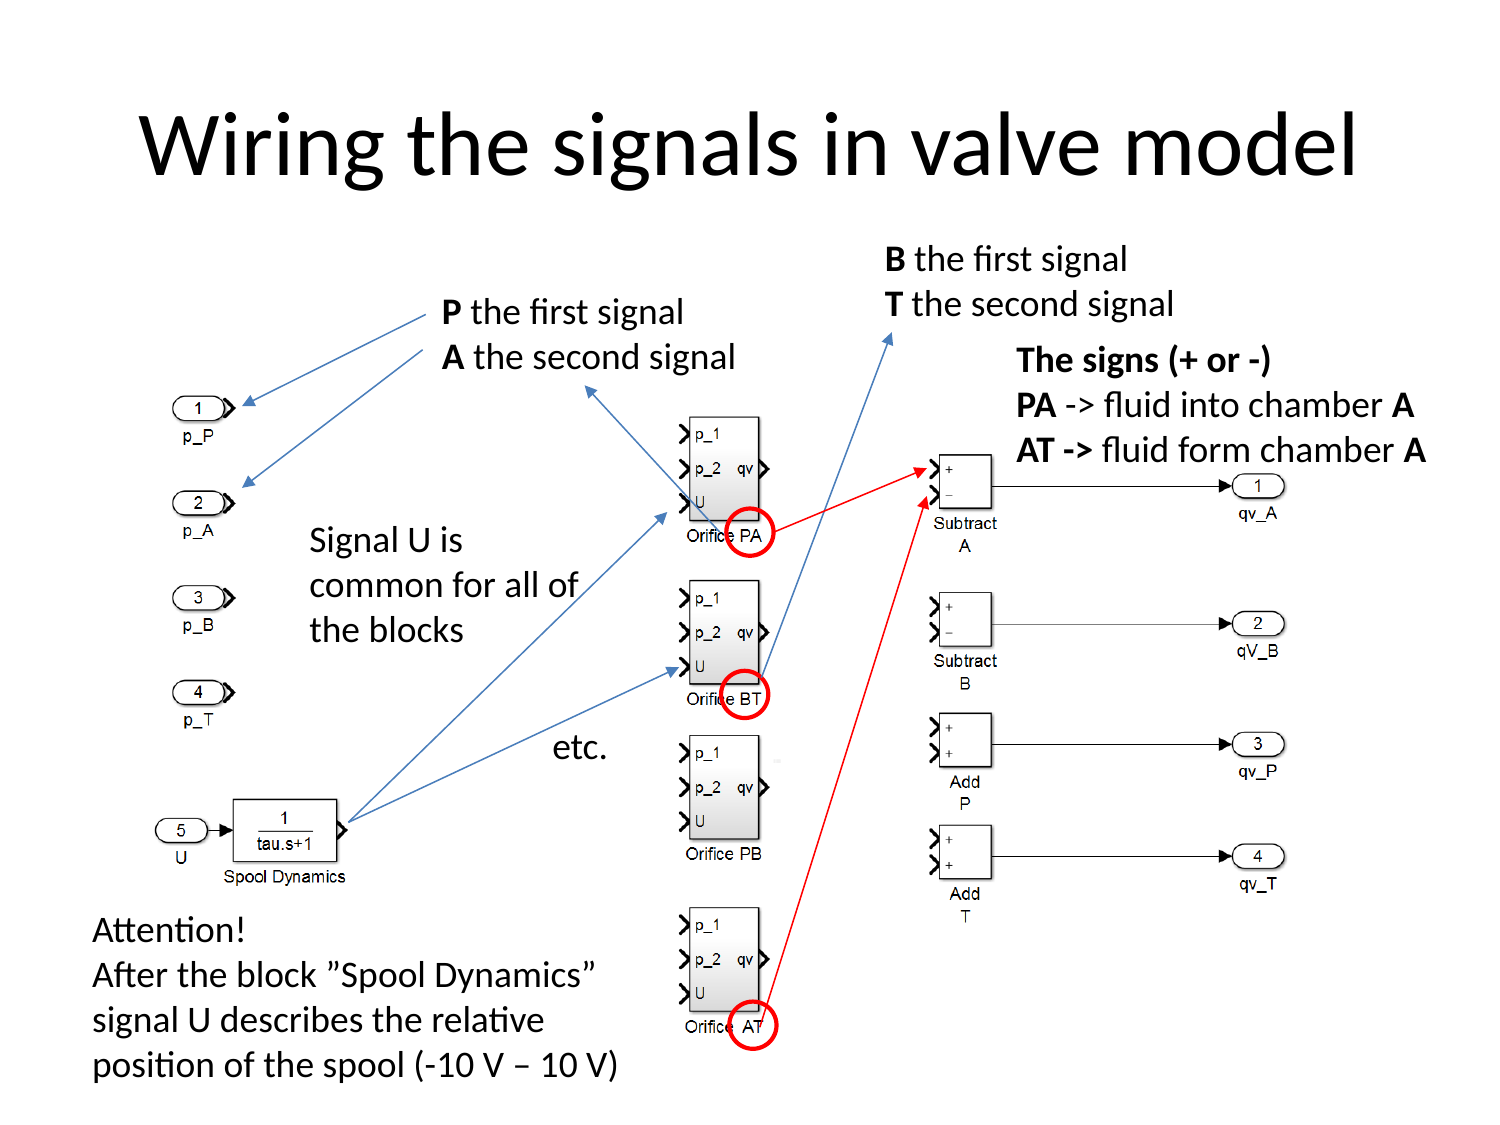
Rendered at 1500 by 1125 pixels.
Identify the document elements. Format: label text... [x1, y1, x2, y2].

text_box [773, 468, 927, 495]
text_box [584, 385, 721, 533]
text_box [241, 349, 423, 489]
text_box The signs (+ or -) PA -> fluid into chamber A AT -> fluid form chamber A [1001, 327, 1442, 478]
picture [76, 385, 1363, 1052]
title Wiring the signals in valve model [75, 45, 1425, 233]
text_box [348, 511, 668, 666]
text_box B the first signal T the second signal [869, 226, 1191, 332]
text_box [348, 666, 680, 823]
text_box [759, 495, 928, 1028]
text_box Attention! After the block ”Spool Dynamics” signal U describes the relative position of the spool (-10 V – 10 V) [77, 1057, 668, 1092]
text_box P the first signal A the second signal [427, 279, 752, 383]
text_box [761, 331, 892, 494]
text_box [241, 314, 426, 353]
